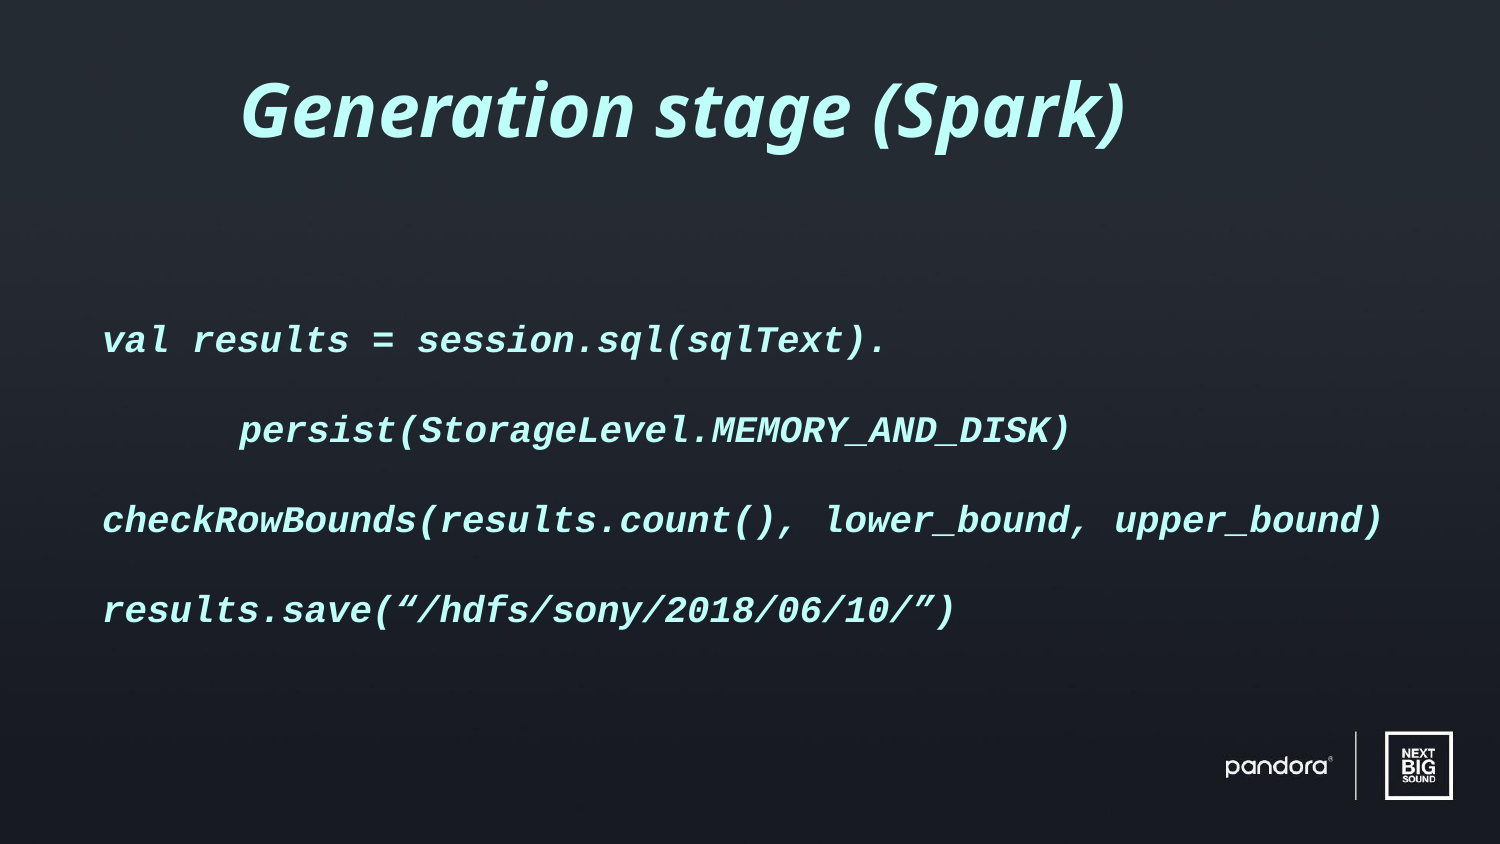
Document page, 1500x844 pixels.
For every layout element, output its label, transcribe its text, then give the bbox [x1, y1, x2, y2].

picture [0, 0, 1500, 844]
text_box Generation stage (Spark) [74, 64, 1370, 173]
list val results = session.sql(sqlText). persist(StorageLevel.MEMORY_AND_DISK) checkRowBounds(results.count(), lower_bound, upper_bound) results.save(“/hdfs/sony/2018/06/10/”) [74, 171, 1426, 672]
